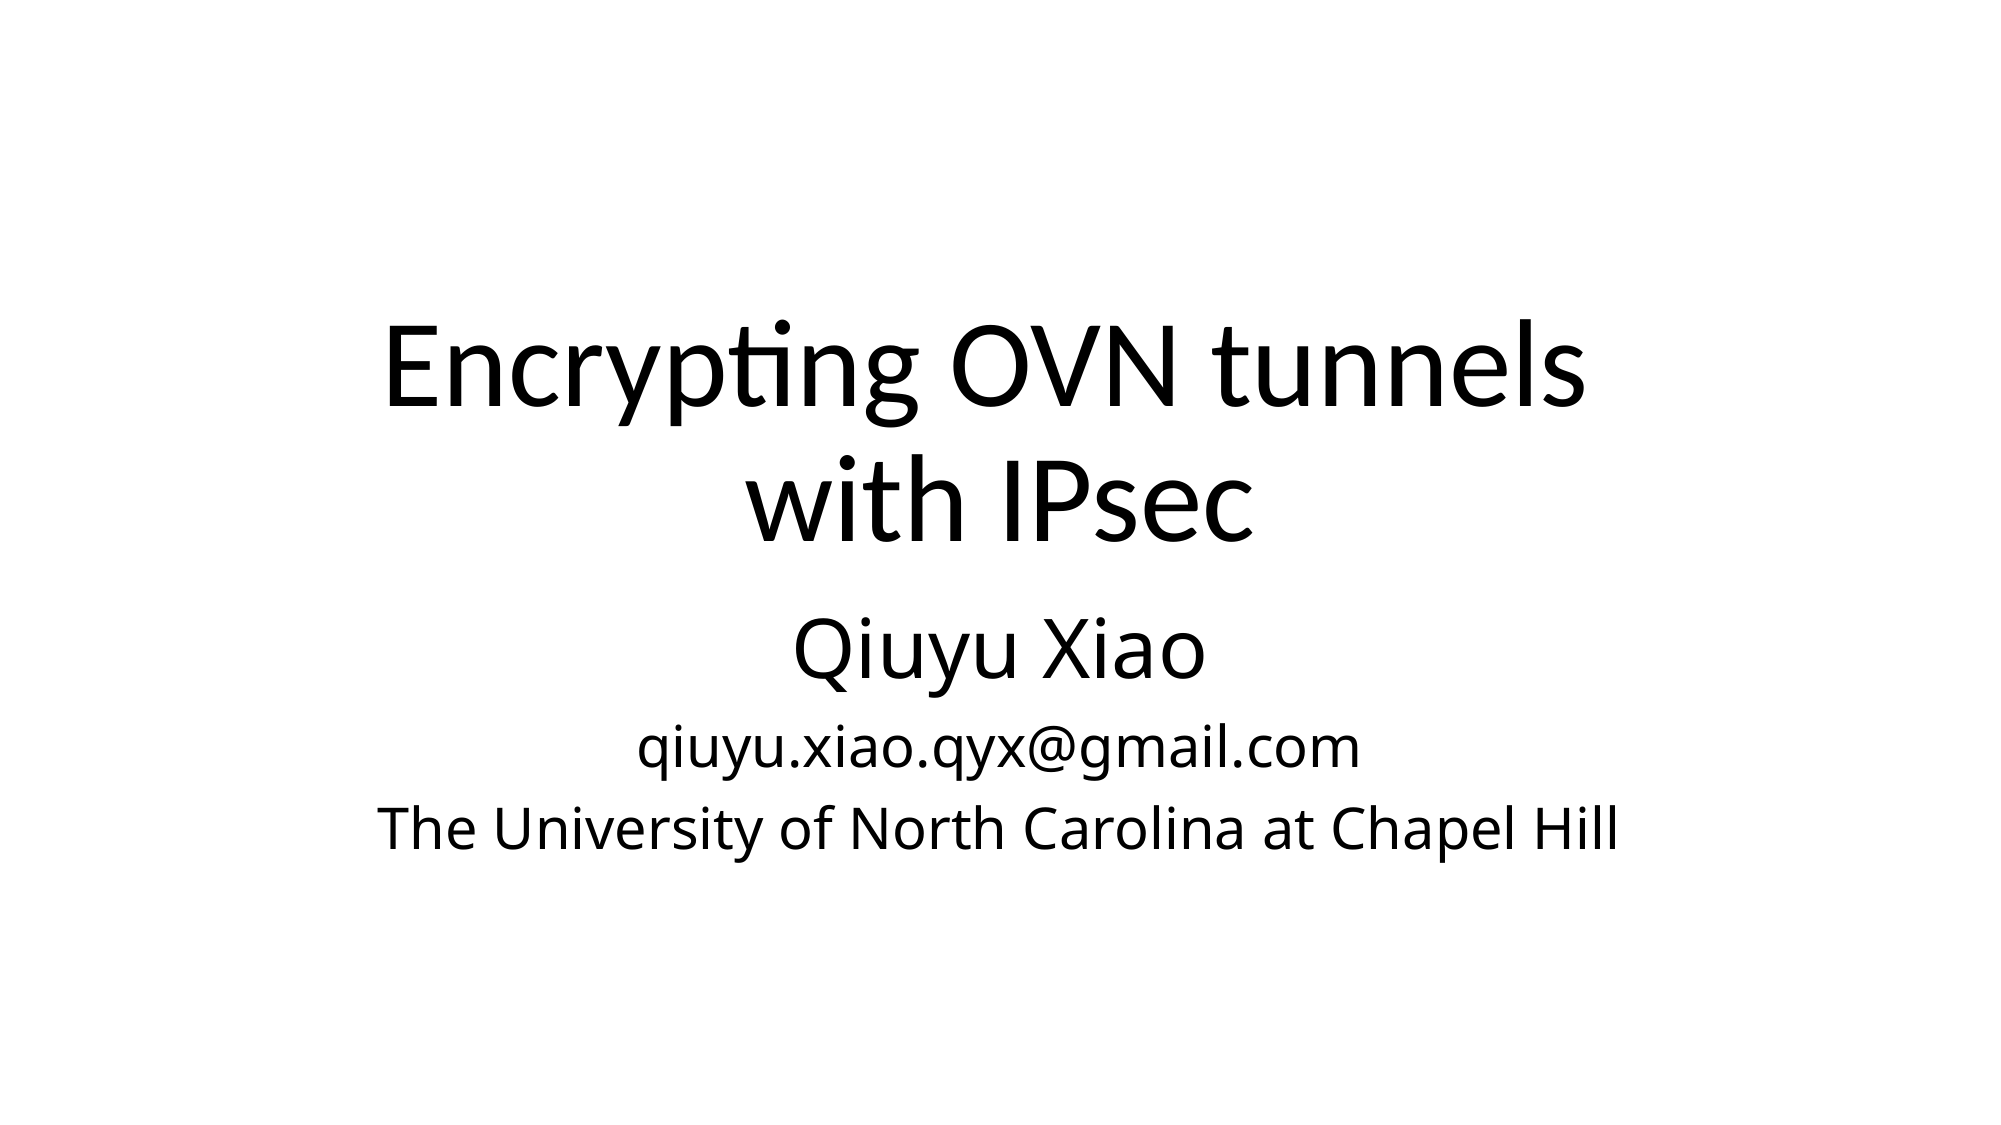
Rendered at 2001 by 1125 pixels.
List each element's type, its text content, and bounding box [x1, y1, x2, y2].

subtitle Qiuyu Xiao qiuyu.xiao.qyx@gmail.com The University of North Carolina at Chapel Hill [249, 600, 1750, 872]
title Encrypting OVN tunnels with IPsec [249, 184, 1750, 576]
